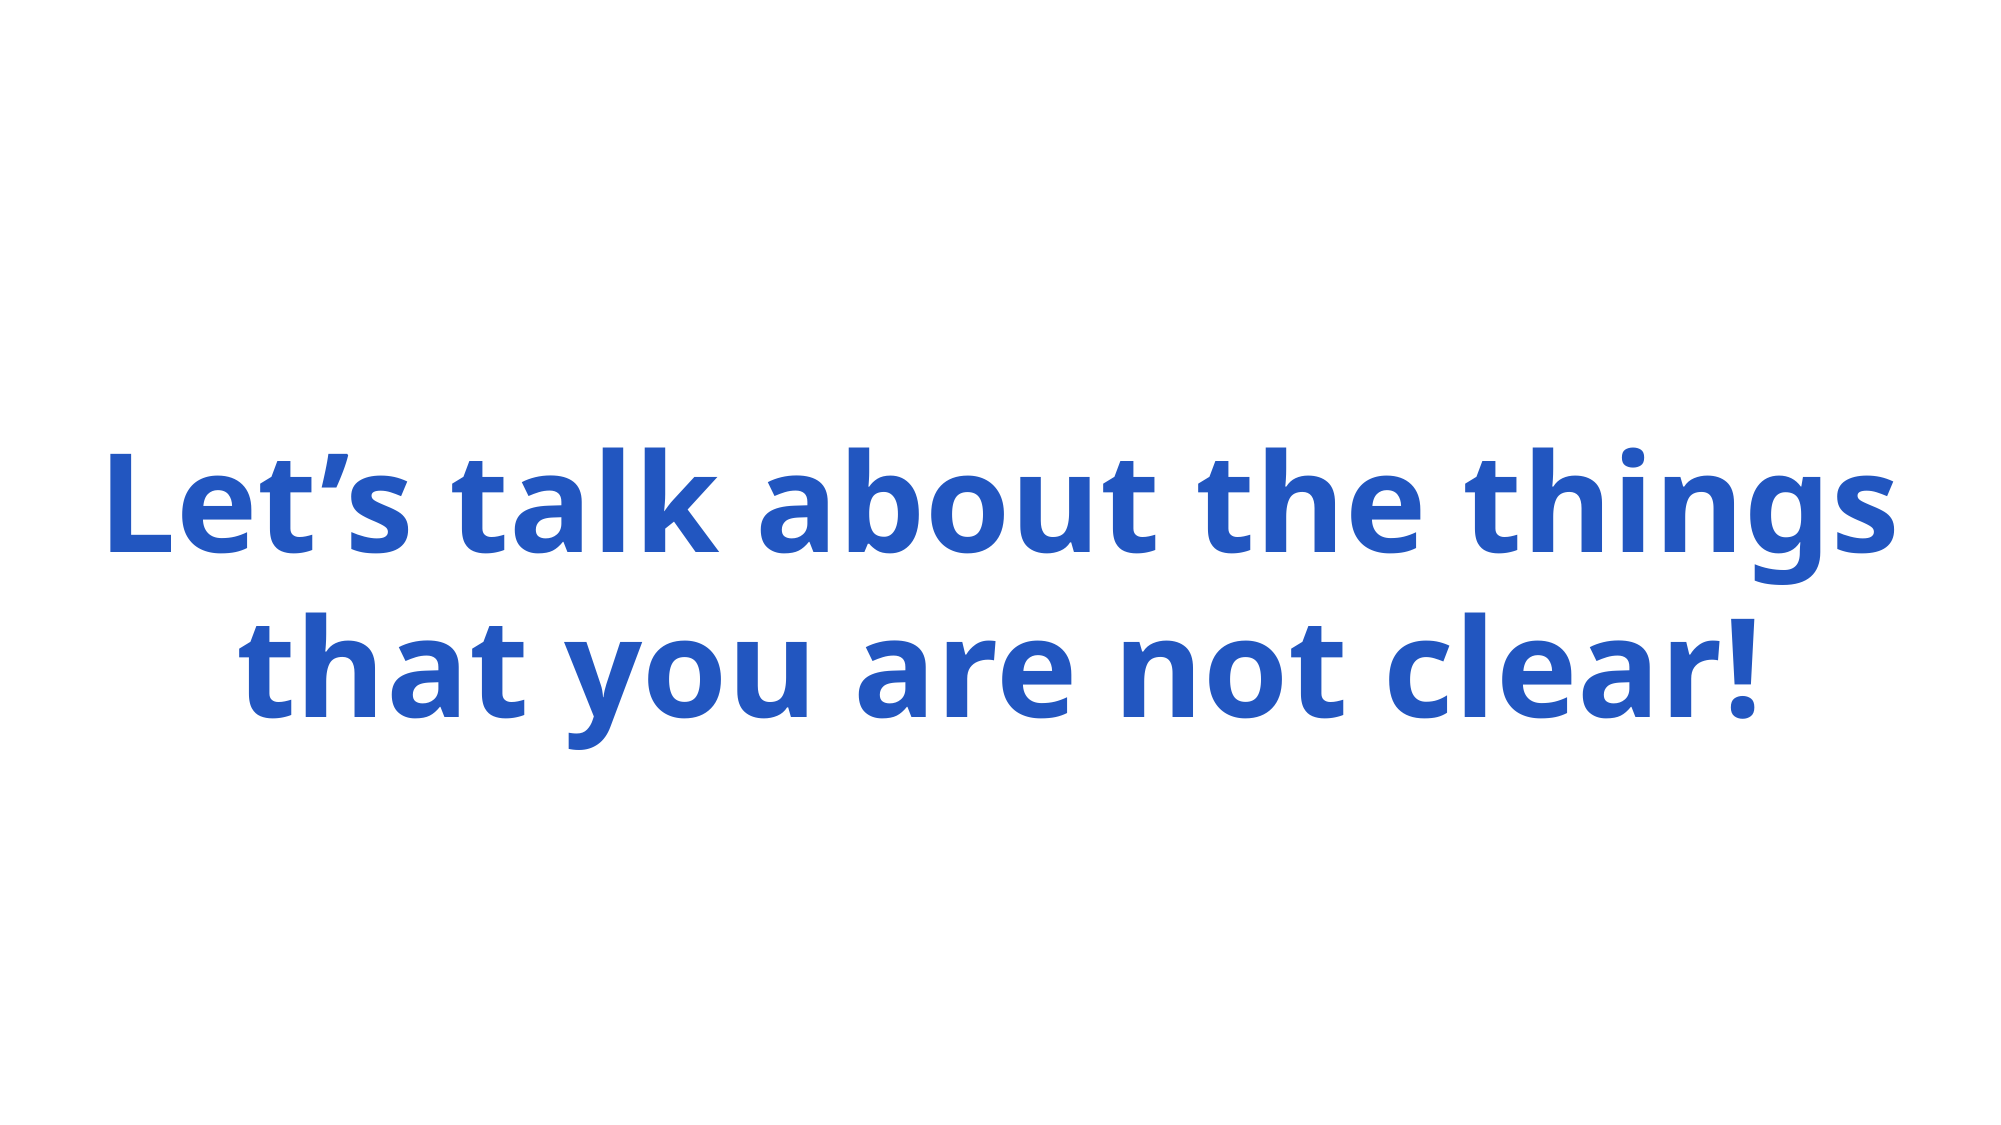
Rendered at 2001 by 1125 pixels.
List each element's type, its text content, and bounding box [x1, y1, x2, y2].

text_box Let’s talk about the things that you are not clear! [0, 408, 2000, 753]
